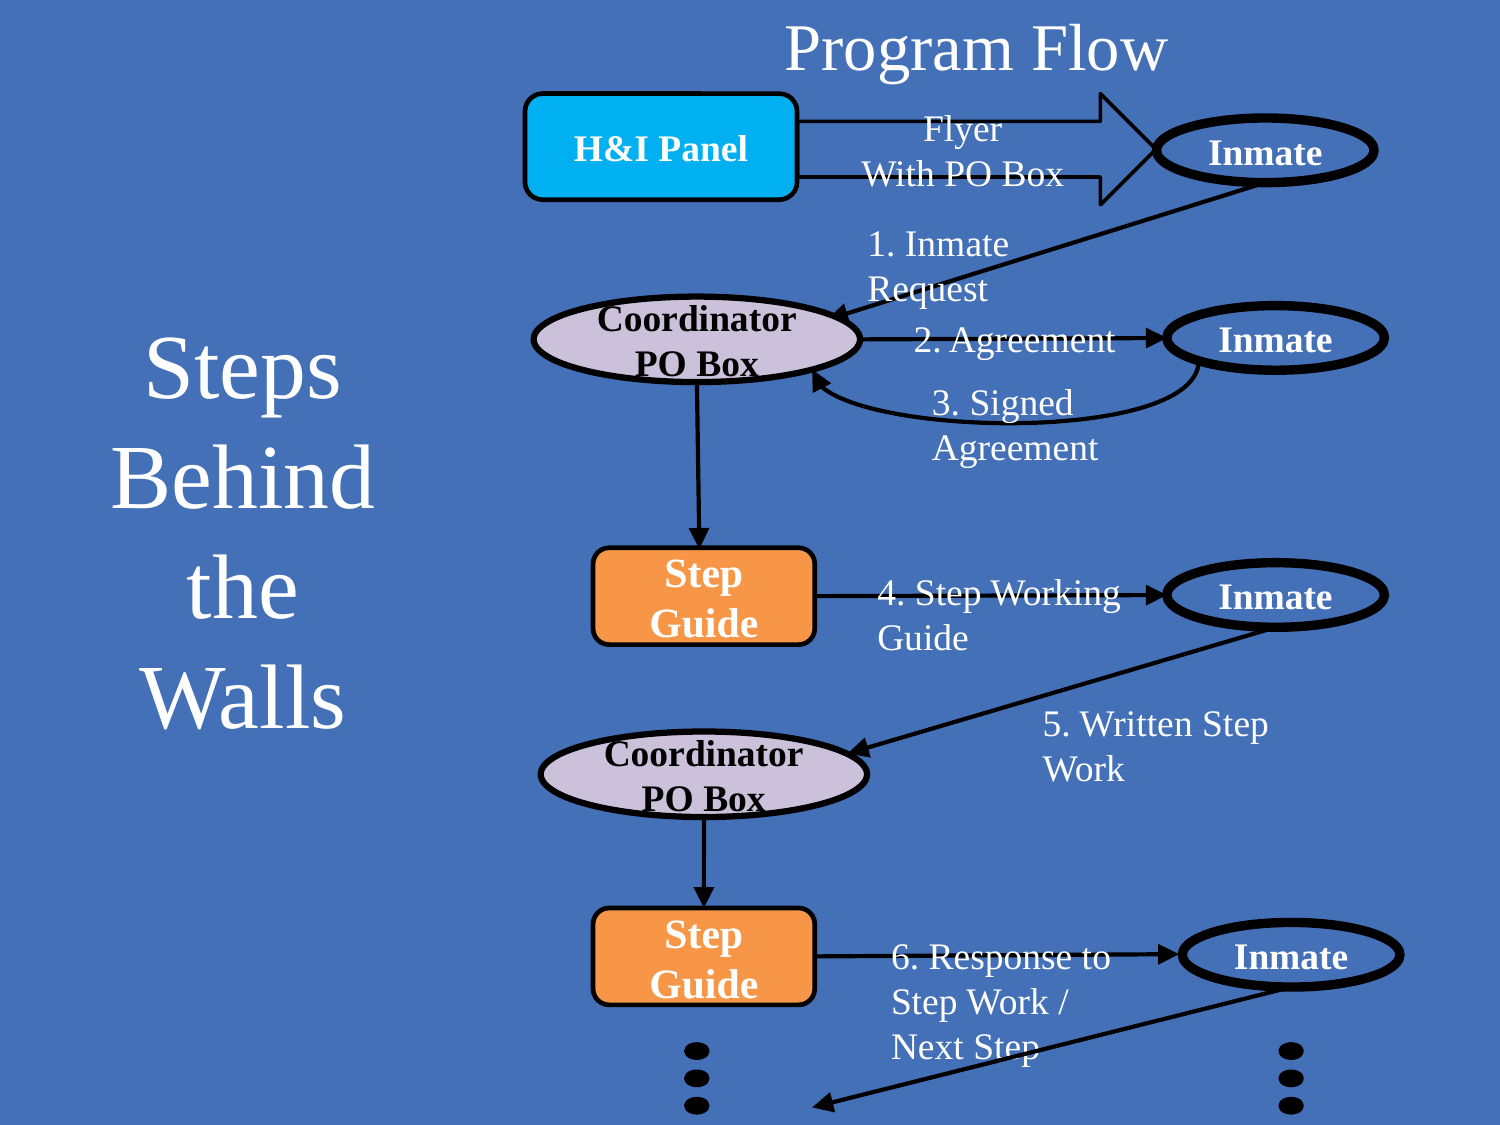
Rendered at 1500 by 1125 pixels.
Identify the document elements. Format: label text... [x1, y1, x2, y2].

text_box Steps Behind the Walls [74, 143, 412, 910]
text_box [524, 0, 1401, 1113]
